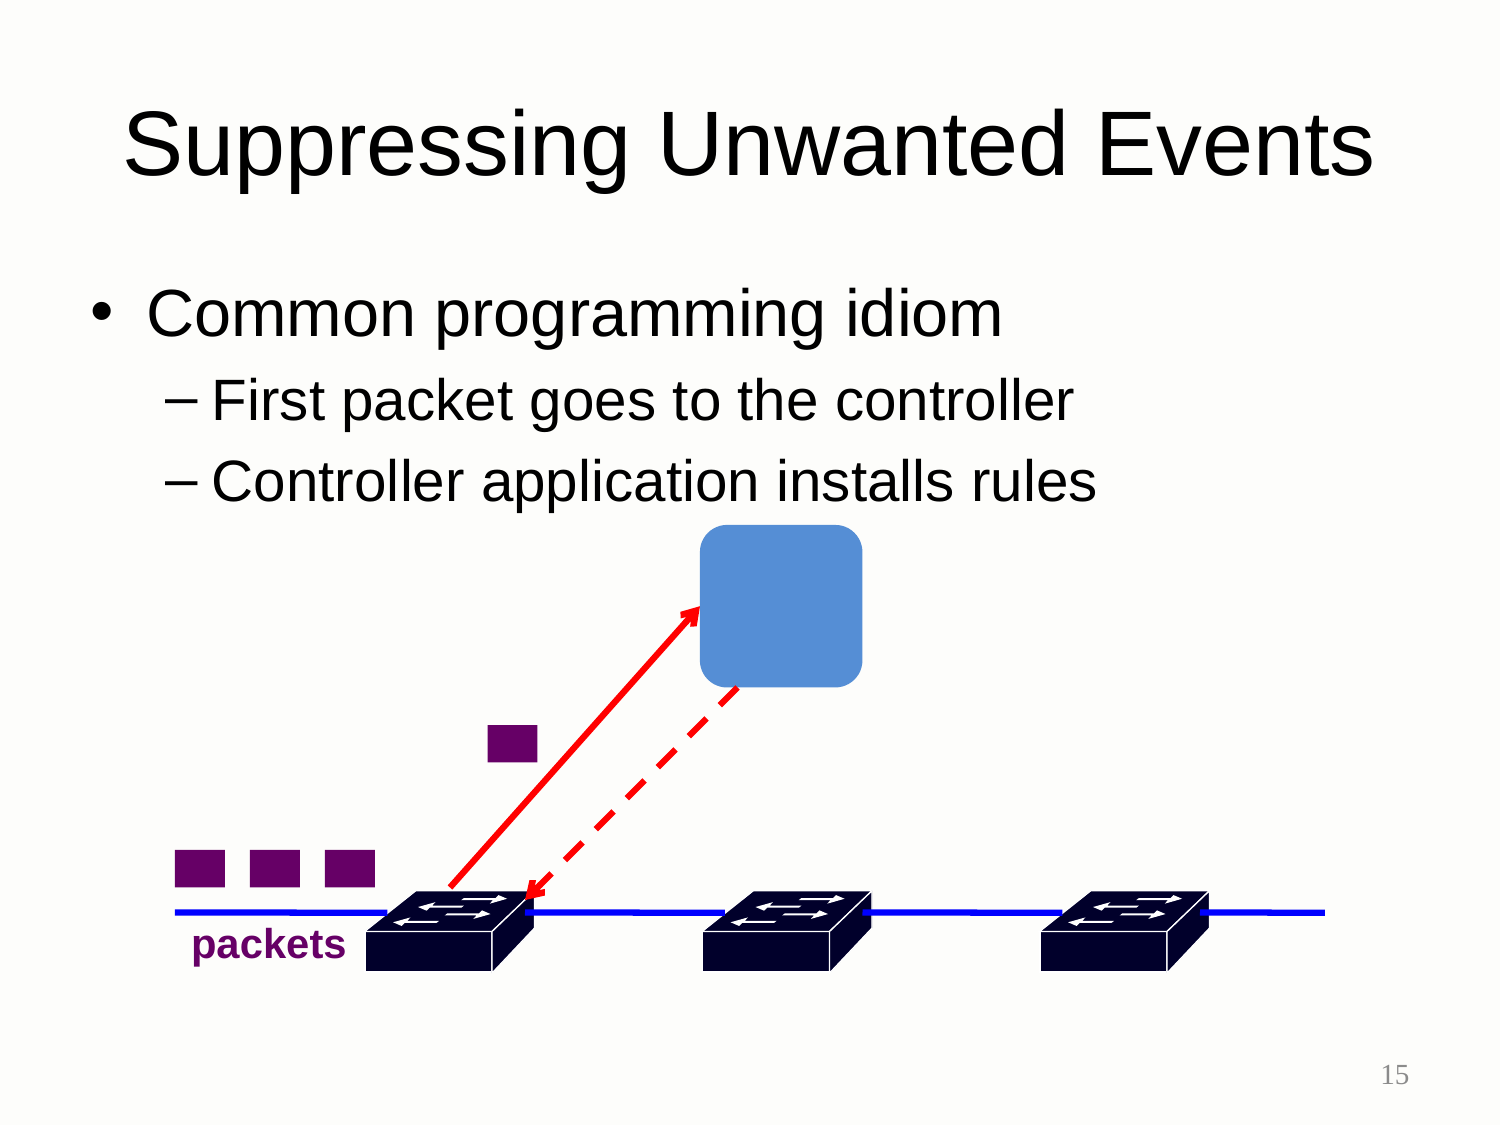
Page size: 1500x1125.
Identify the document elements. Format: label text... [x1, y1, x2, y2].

title Suppressing Unwanted Events [75, 45, 1425, 233]
text_box packets [176, 921, 357, 975]
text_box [524, 687, 738, 901]
slide_number 15 [1074, 1042, 1425, 1103]
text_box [434, 621, 716, 873]
text_box [174, 849, 225, 888]
picture [699, 887, 876, 976]
text_box [699, 524, 863, 688]
text_box [324, 849, 375, 888]
picture [362, 887, 538, 976]
text_box [249, 849, 300, 888]
picture [1037, 887, 1213, 976]
list Common programming idiom First packet goes to the controller Controller application installs rules [75, 262, 1425, 1005]
